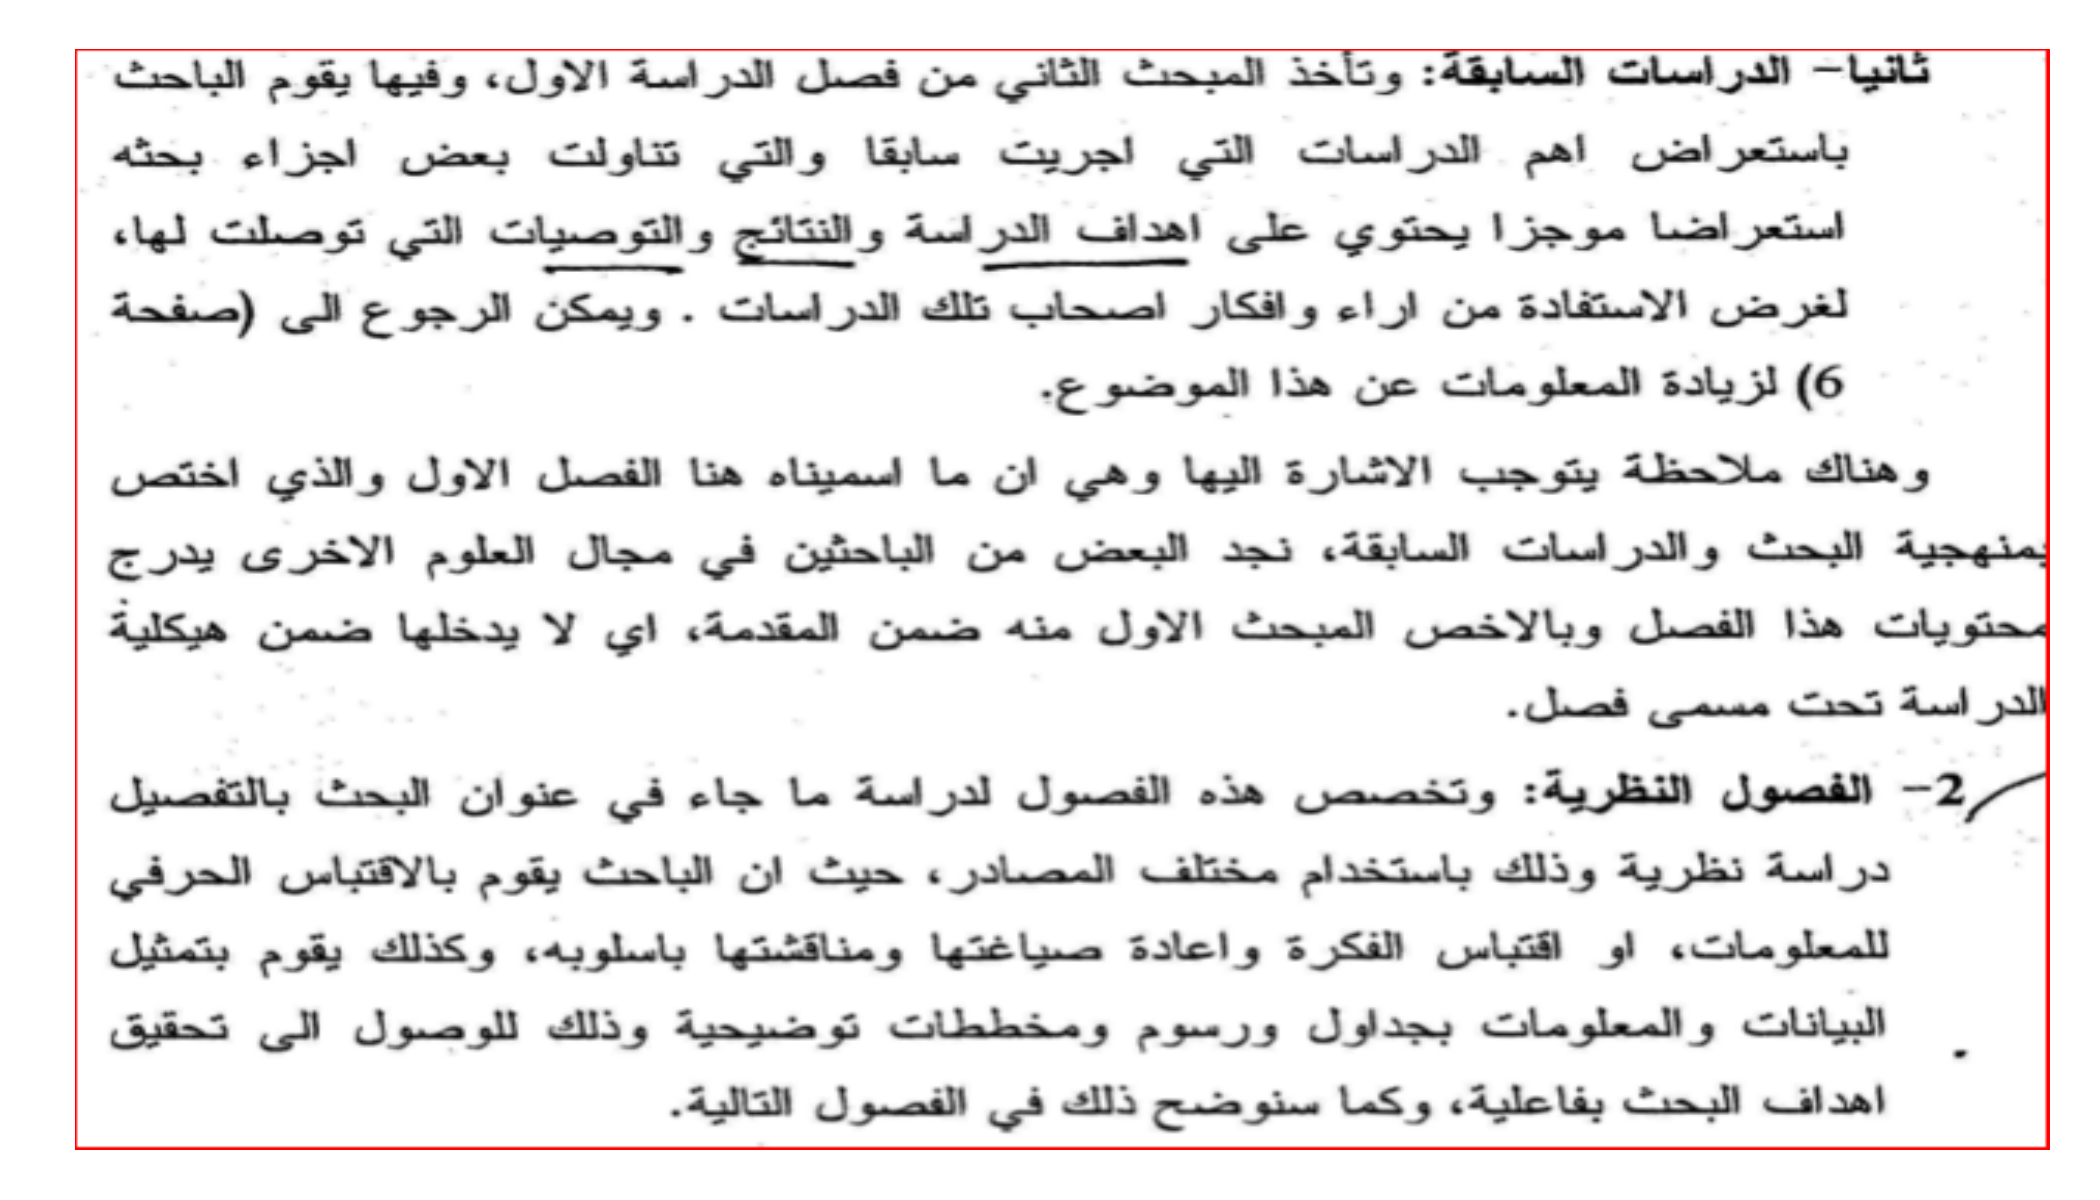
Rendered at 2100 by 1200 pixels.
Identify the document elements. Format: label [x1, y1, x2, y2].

list [74, 49, 2051, 1151]
